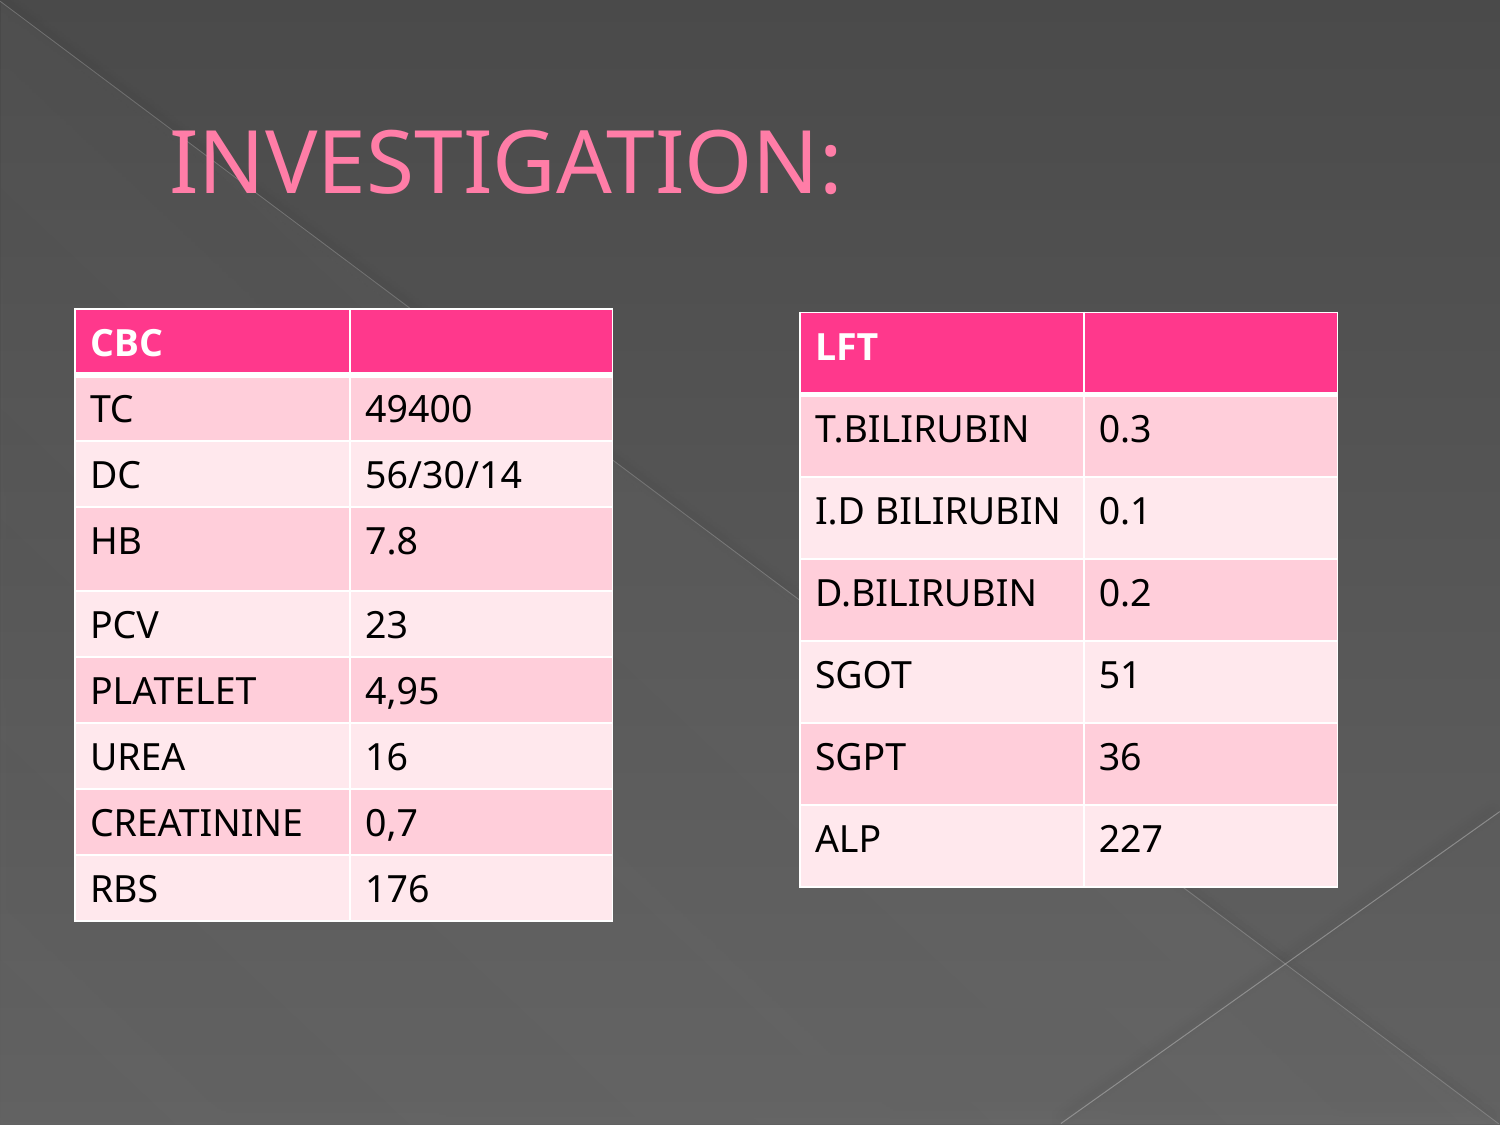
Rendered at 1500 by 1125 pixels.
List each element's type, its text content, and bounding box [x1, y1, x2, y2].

table_cell HB [76, 508, 349, 590]
table_cell PLATELET [76, 658, 349, 722]
table_cell 36 [1085, 724, 1337, 804]
table_cell 23 [351, 592, 612, 656]
table_cell CREATININE [76, 790, 349, 854]
table_header LFT [801, 313, 1083, 392]
table_cell 0.2 [1085, 560, 1337, 640]
table_cell UREA [76, 724, 349, 788]
table_cell DC [76, 442, 349, 506]
table_cell 51 [1085, 642, 1337, 722]
table_cell ALP [801, 806, 1083, 886]
table_cell 56/30/14 [351, 442, 612, 506]
title INVESTIGATION: [75, 43, 1425, 274]
table_cell 16 [351, 724, 612, 788]
table_cell D.BILIRUBIN [801, 560, 1083, 640]
table_cell I.D BILIRUBIN [801, 478, 1083, 558]
table_cell 0,7 [351, 790, 612, 854]
table_cell T.BILIRUBIN [801, 397, 1083, 476]
table_cell 0.3 [1085, 397, 1337, 476]
table_header CBC [76, 310, 349, 372]
table_cell RBS [76, 856, 349, 920]
table_cell PCV [76, 592, 349, 656]
table_cell 176 [351, 856, 612, 920]
table_cell 4,95 [351, 658, 612, 722]
table_cell TC [76, 378, 349, 440]
table_cell 49400 [351, 378, 612, 440]
table_header [351, 310, 612, 372]
table_cell SGPT [801, 724, 1083, 804]
table_cell 227 [1085, 806, 1337, 886]
table_header [1085, 313, 1337, 392]
table_cell 0.1 [1085, 478, 1337, 558]
table_cell SGOT [801, 642, 1083, 722]
table_cell 7.8 [351, 508, 612, 590]
